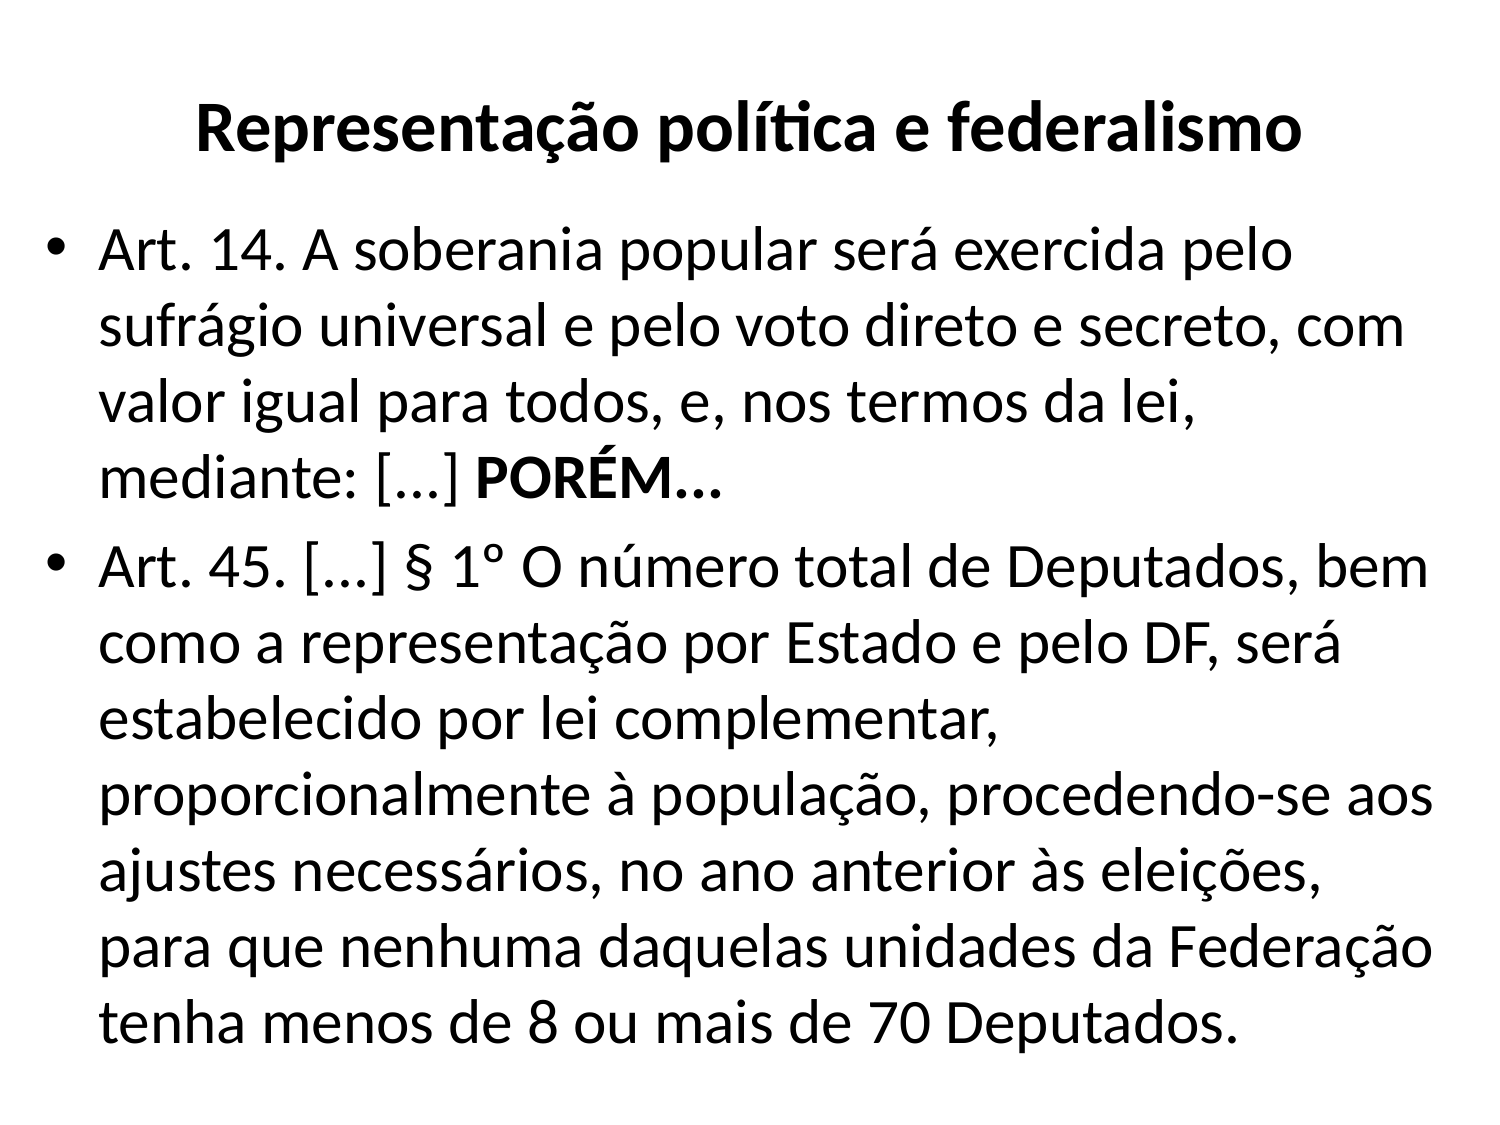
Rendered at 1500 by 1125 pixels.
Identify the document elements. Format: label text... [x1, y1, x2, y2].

title Representação política e federalismo [75, 45, 1425, 199]
list Art. 14. A soberania popular será exercida pelo sufrágio universal e pelo voto direto e secreto, com valor igual para todos, e, nos termos da lei, mediante: [...] PORÉM... Art. 45. [...] § 1º O número total de Deputados, bem como a representação por Estado e pelo DF, será estabelecido por lei complementar, proporcionalmente à população, procedendo-se aos ajustes necessários, no ano anterior às eleições, para que nenhuma daquelas unidades da Federação tenha menos de 8 ou mais de 70 Deputados. [30, 199, 1467, 1098]
